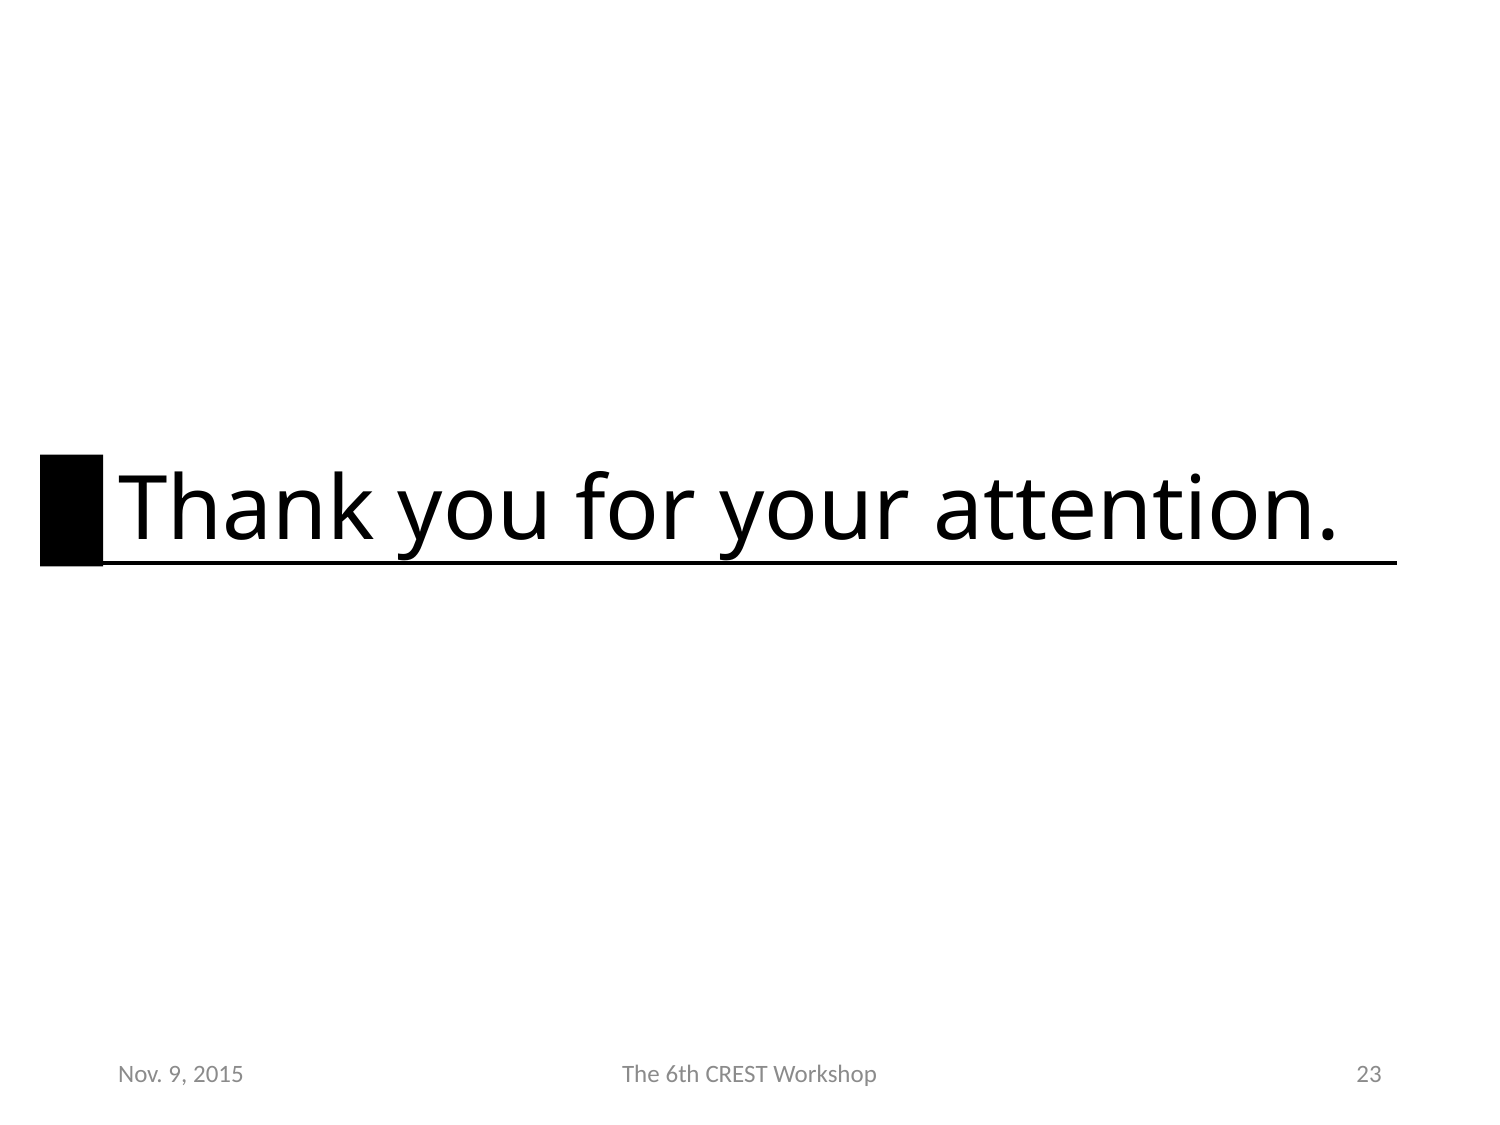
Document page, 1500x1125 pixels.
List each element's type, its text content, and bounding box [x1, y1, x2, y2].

footer The 6th CREST Workshop [496, 1042, 1004, 1103]
text_box [39, 454, 104, 567]
slide_number 23 [1059, 1042, 1397, 1103]
title Thank you for your attention. [104, 454, 1397, 561]
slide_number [103, 1042, 441, 1103]
